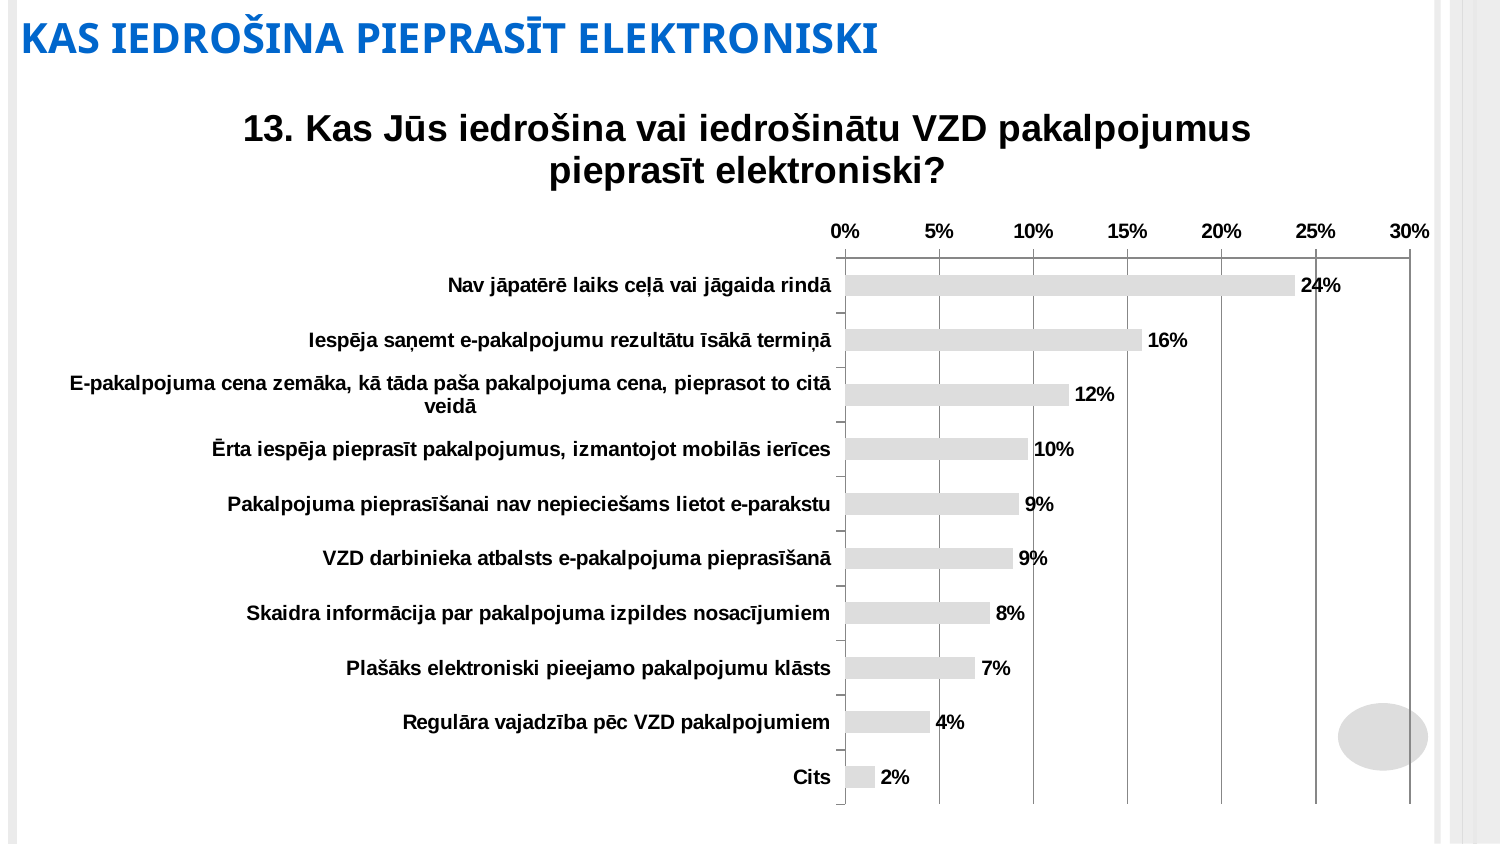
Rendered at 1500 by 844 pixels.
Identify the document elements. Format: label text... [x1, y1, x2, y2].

chart [41, 74, 1459, 820]
text_box KAS IEDROŠINA PIEPRASĪT ELEKTRONISKI [5, 4, 1447, 70]
